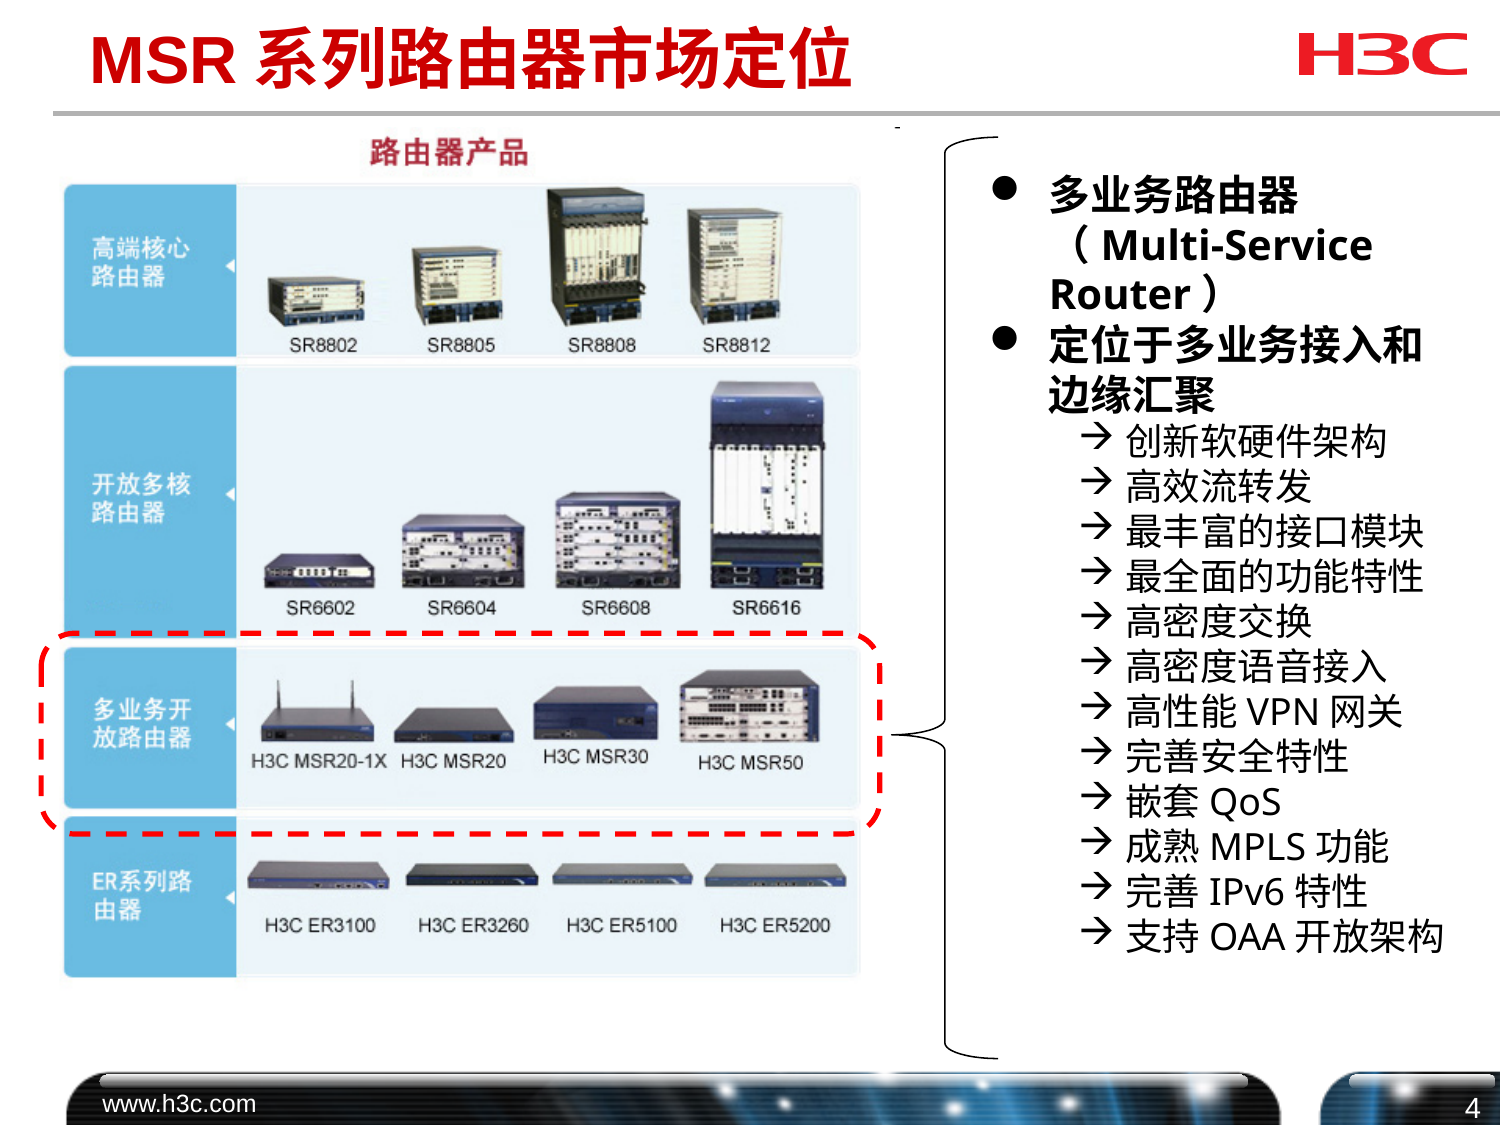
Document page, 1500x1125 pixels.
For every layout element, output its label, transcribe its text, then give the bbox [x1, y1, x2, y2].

picture [52, 127, 900, 998]
picture [50, 1051, 1500, 1125]
text_box [41, 647, 47, 820]
text_box MSR系列路由器市场定位 [74, 7, 1263, 108]
picture [1299, 33, 1467, 75]
text_box 多业务路由器（Multi-Service Router） 定位于多业务接入和边缘汇聚 创新软硬件架构 高效流转发 最丰富的接口模块 最全面的功能特性 高密度交换 高密度语音接入 高性能VPN网关 完善安全特性 嵌套QoS 成熟MPLS功能 完善IPv6特性 支持OAA开放架构 [974, 160, 1471, 882]
text_box [905, 137, 999, 1059]
